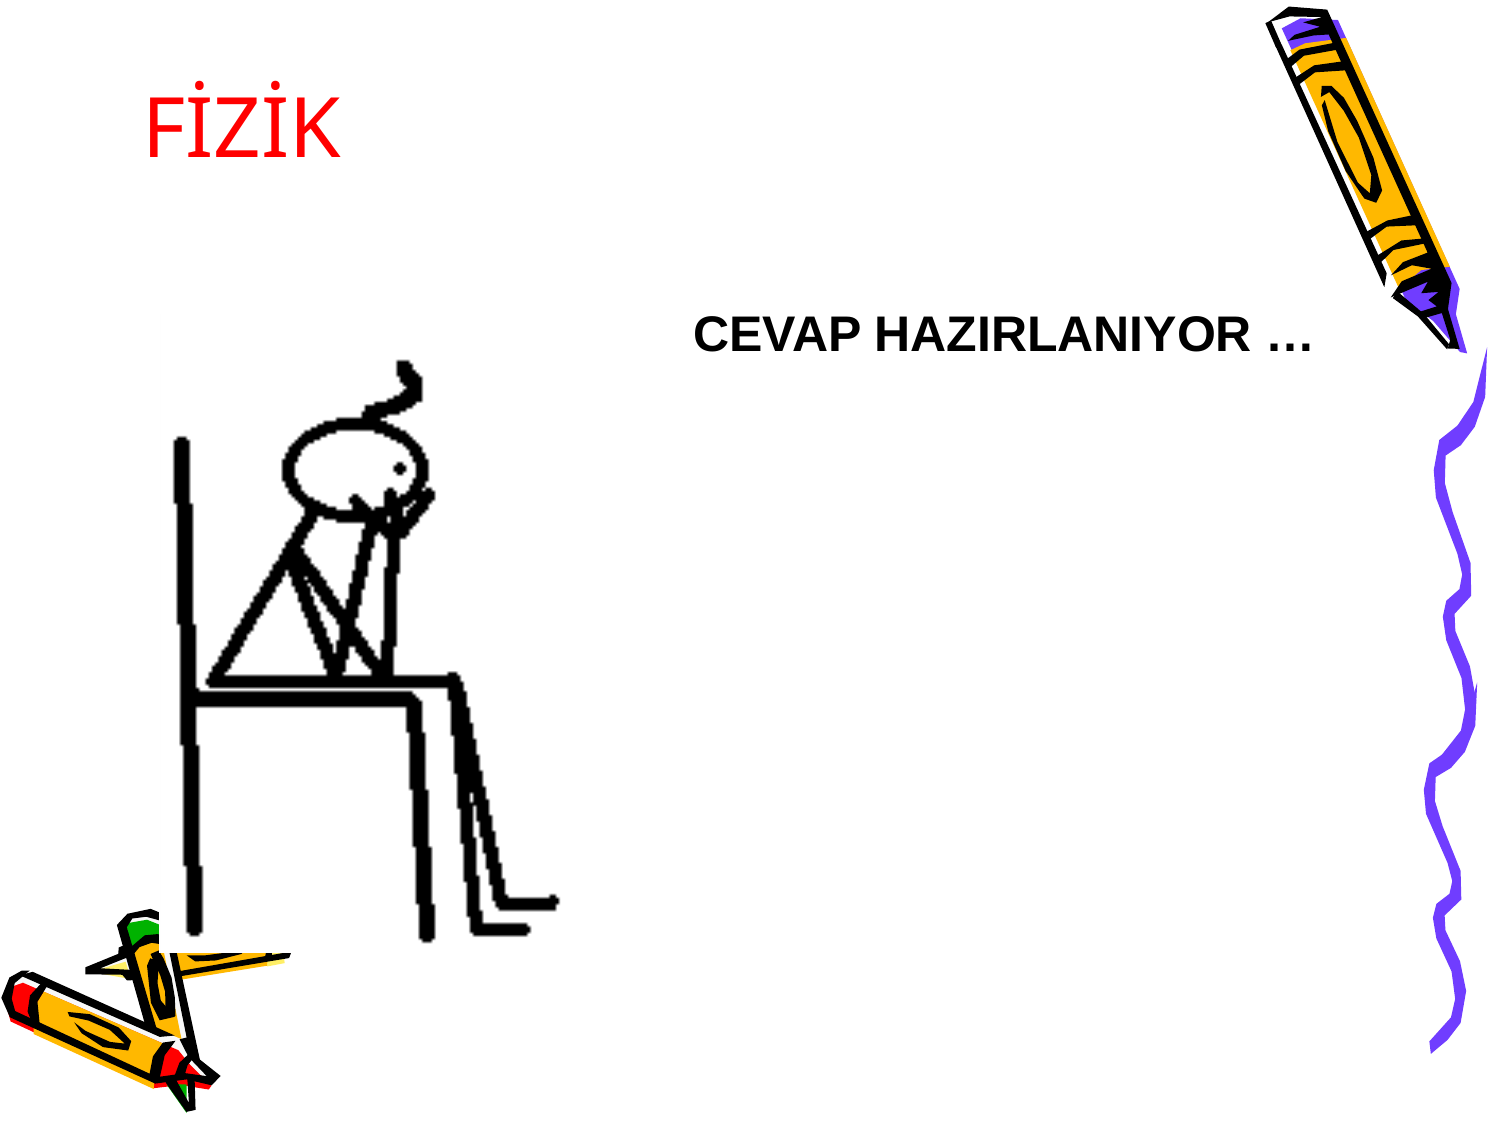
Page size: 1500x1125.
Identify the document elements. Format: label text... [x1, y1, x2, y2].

picture [159, 314, 573, 953]
text_box CEVAP HAZIRLANIYOR … [678, 293, 1331, 369]
text_box FİZİK [127, 66, 356, 182]
